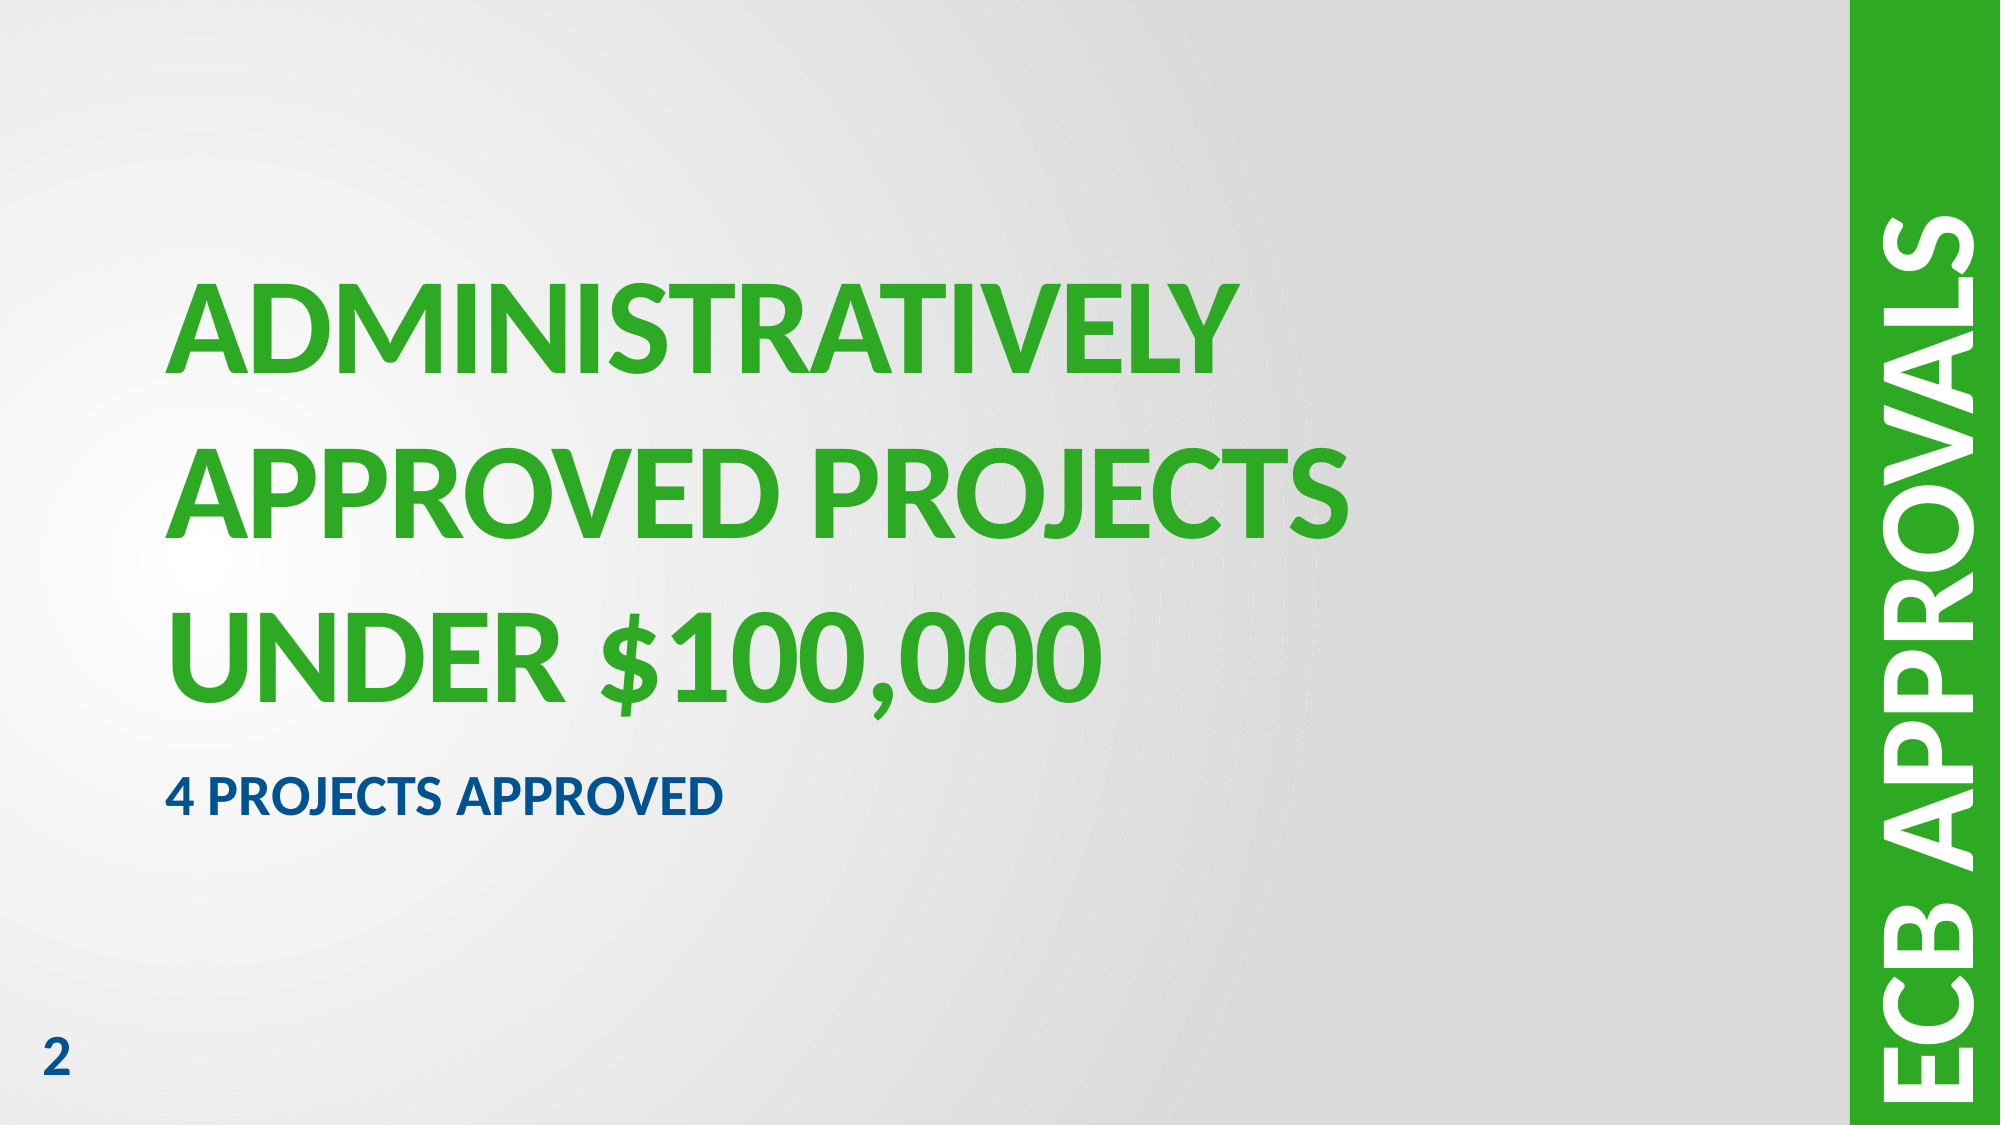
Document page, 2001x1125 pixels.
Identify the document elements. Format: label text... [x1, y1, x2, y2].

subtitle 4 PROJECTS APPROVED [150, 750, 1564, 925]
title Administratively approved projects under $100,000 [150, 312, 1800, 738]
text_box ECB approvals [1837, 0, 2000, 1125]
